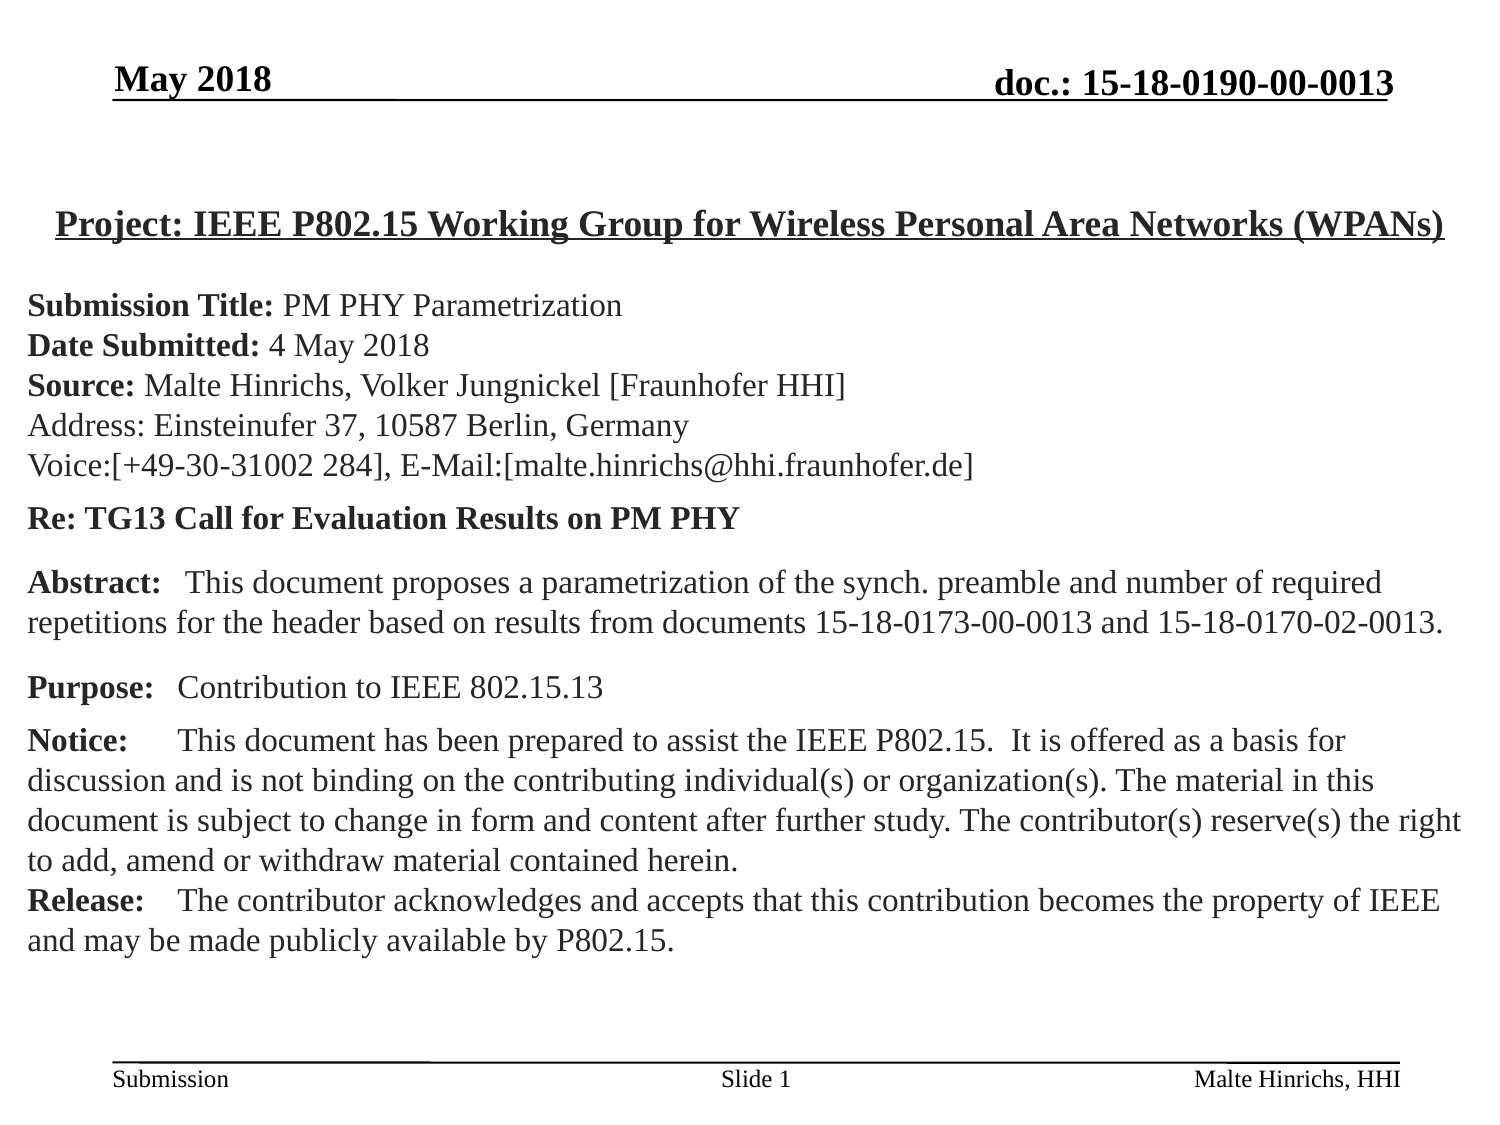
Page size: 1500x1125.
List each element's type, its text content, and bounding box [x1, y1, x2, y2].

slide_number Slide 1 [712, 1061, 800, 1123]
text_box Project: IEEE P802.15 Working Group for Wireless Personal Area Networks (WPANs) Submission Title: PM PHY Parametrization Date Submitted: 4 May 2018 Source: Malte Hinrichs, Volker Jungnickel [Fraunhofer HHI] Address: Einsteinufer 37, 10587 Berlin, Germany Voice:[+49-30-31002 284], E-Mail:[malte.hinrichs@hhi.fraunhofer.de] Re: TG13 Call for Evaluation Results on PM PHY Abstract: This document proposes a parametrization of the synch. preamble and number of required repetitions for the header based on results from documents 15-18-0173-00-0013 and 15-18-0170-02-0013. Purpose: Contribution to IEEE 802.15.13 Notice: This document has been prepared to assist the IEEE P802.15. It is offered as a basis for discussion and is not binding on the contributing individual(s) or organization(s). The material in this document is subject to change in form and content after further study. The contributor(s) reserve(s) the right to add, amend or withdraw material contained herein. Release: The contributor acknowledges and accepts that this contribution becomes the property of IEEE and may be made publicly available by P802.15. [12, 191, 1488, 965]
footer Malte Hinrichs, HHI [878, 1061, 1402, 1093]
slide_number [114, 54, 423, 100]
